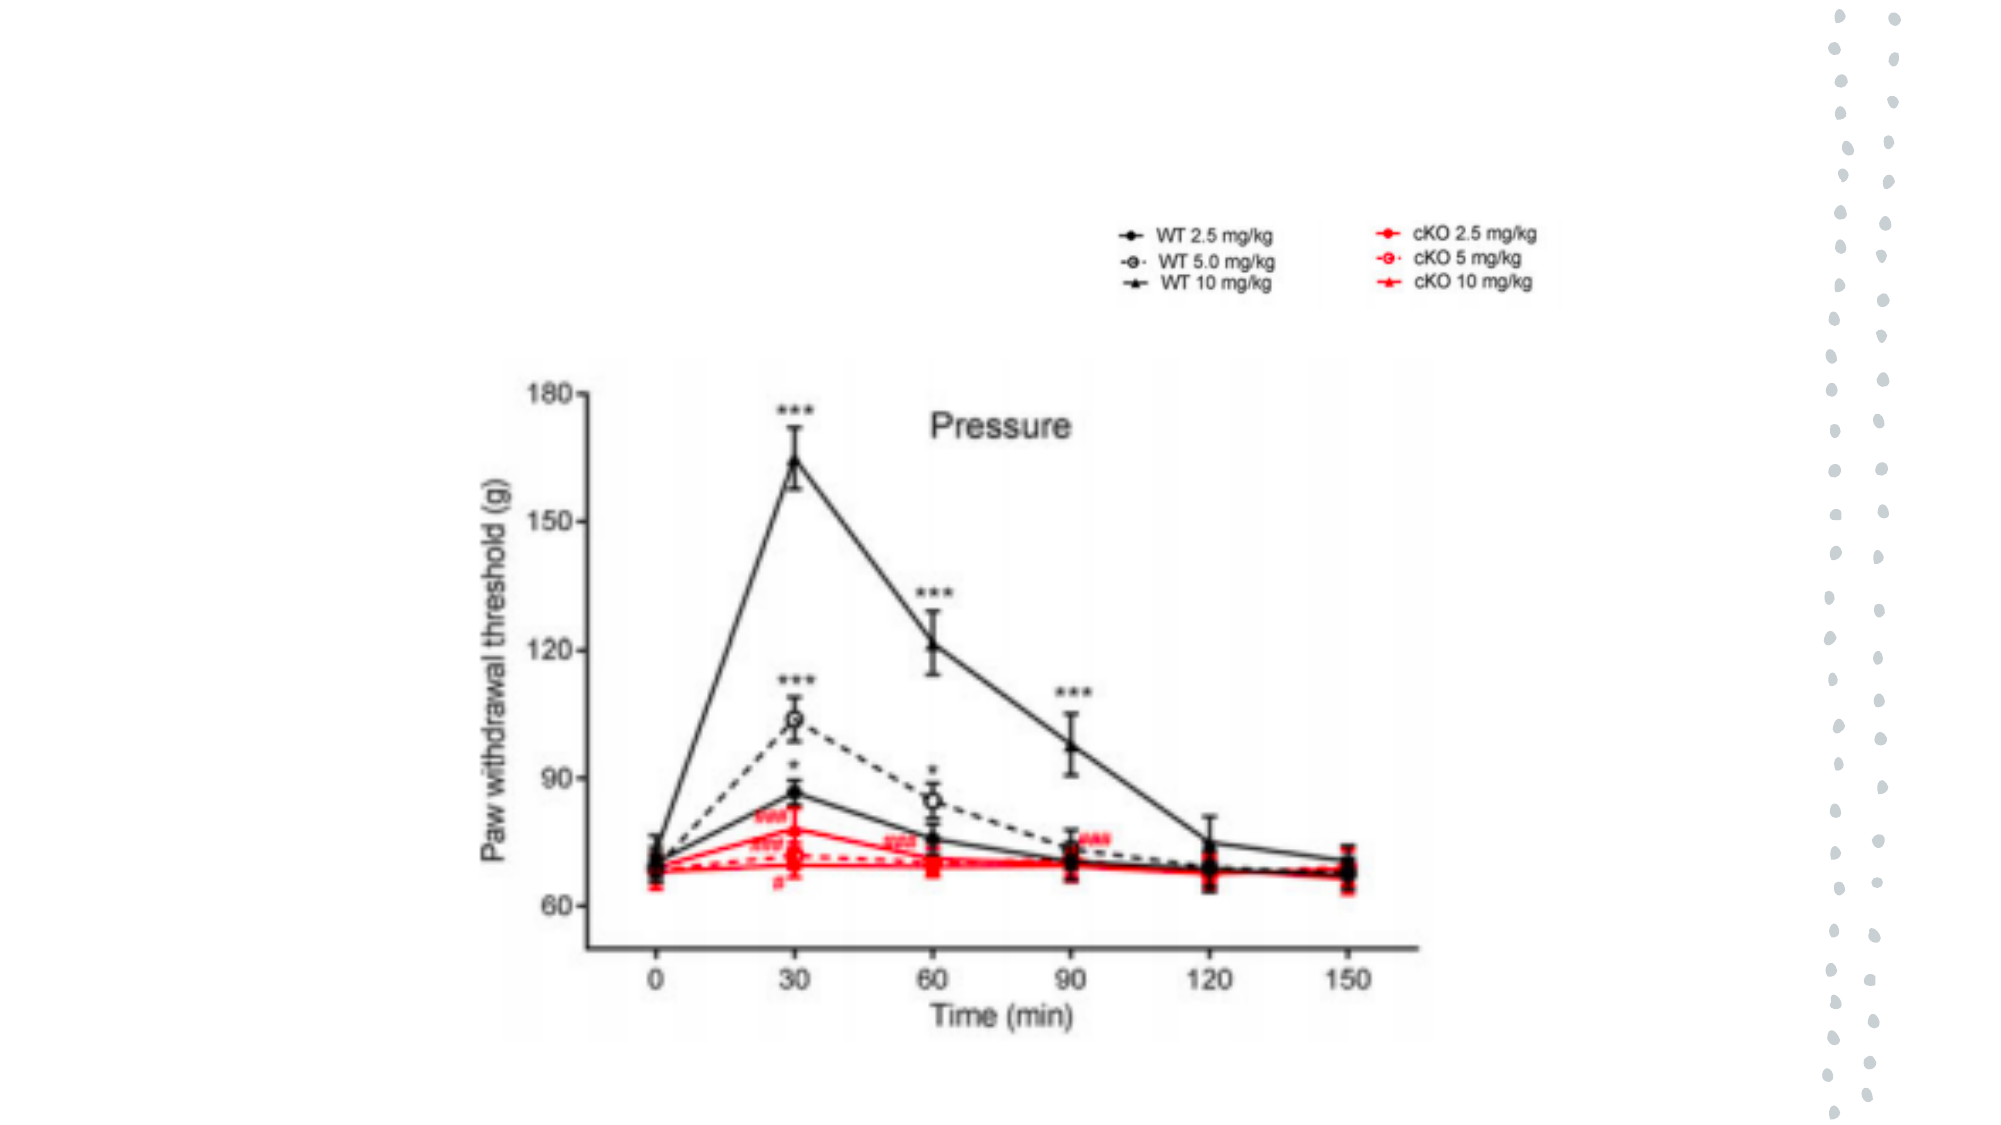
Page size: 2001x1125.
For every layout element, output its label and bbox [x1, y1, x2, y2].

picture [475, 358, 1471, 1043]
picture [1107, 220, 1564, 309]
